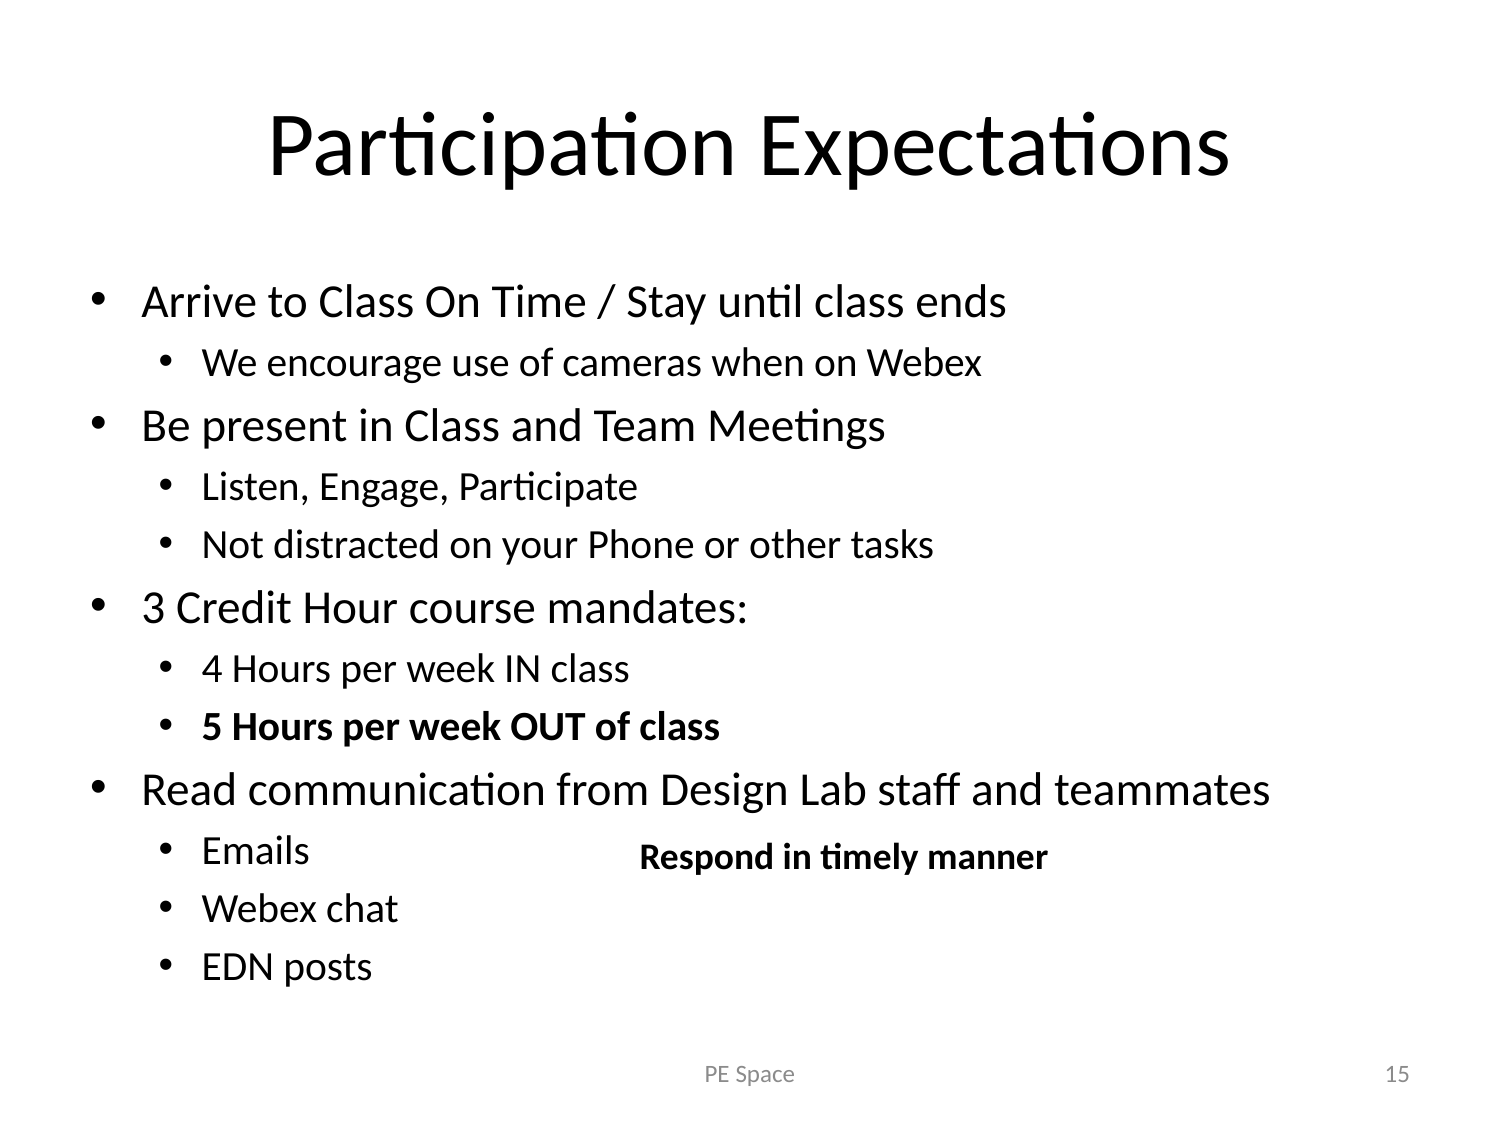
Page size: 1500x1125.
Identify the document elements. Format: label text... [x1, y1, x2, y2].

slide_number 15 [1074, 1042, 1425, 1103]
footer PE Space [512, 1042, 988, 1103]
title Participation Expectations [75, 45, 1425, 233]
text_box Respond in timely manner [624, 824, 1075, 885]
list Arrive to Class On Time / Stay until class ends We encourage use of cameras when on Webex Be present in Class and Team Meetings Listen, Engage, Participate Not distracted on your Phone or other tasks 3 Credit Hour course mandates: 4 Hours per week IN class 5 Hours per week OUT of class Read communication from Design Lab staff and teammates Emails Webex chat EDN posts [75, 262, 1425, 1005]
